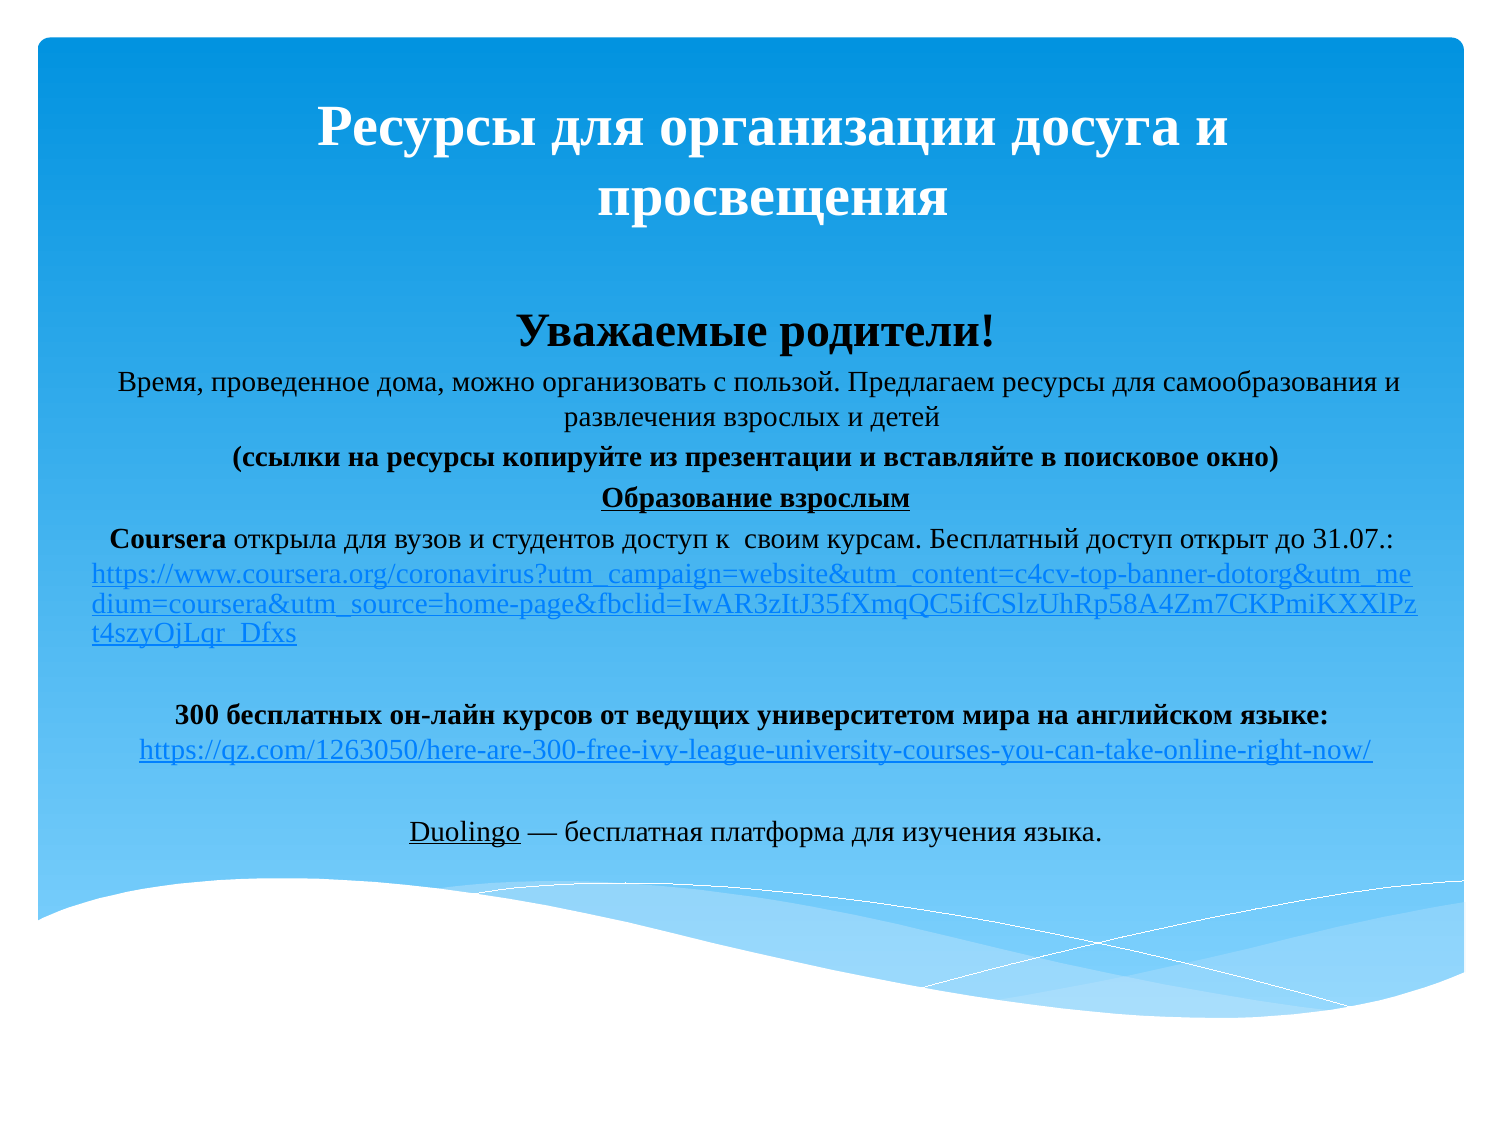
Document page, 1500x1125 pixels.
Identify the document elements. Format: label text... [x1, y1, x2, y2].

subtitle Уважаемые родители! Время, проведенное дома, можно организовать с пользой. Предлагаем ресурсы для самообразования и развлечения взрослых и детей (ссылки на ресурсы копируйте из презентации и вставляйте в поисковое окно) Образование взрослым Coursera открыла для вузов и студентов доступ к своим курсам. Бесплатный доступ открыт до 31.07.: https://www.coursera.org/coronavirus?utm_campaign=website&utm_content=c4cv-top-banner-dotorg&utm_medium=coursera&utm_source=home-page&fbclid=IwAR3zItJ35fXmqQC5ifCSlzUhRp58A4Zm7CKPmiKXXlPzt4szyOjLqr_Dfxs 300 бесплатных он-лайн курсов от ведущих университетом мира на английском языке: https://qz.com/1263050/here-are-300-free-ivy-league-university-courses-you-can-take-online-right-now/ Duolingo — бесплатная платформа для изучения языка. [76, 290, 1436, 1024]
title Ресурсы для организации досуга и просвещения [135, 31, 1411, 235]
